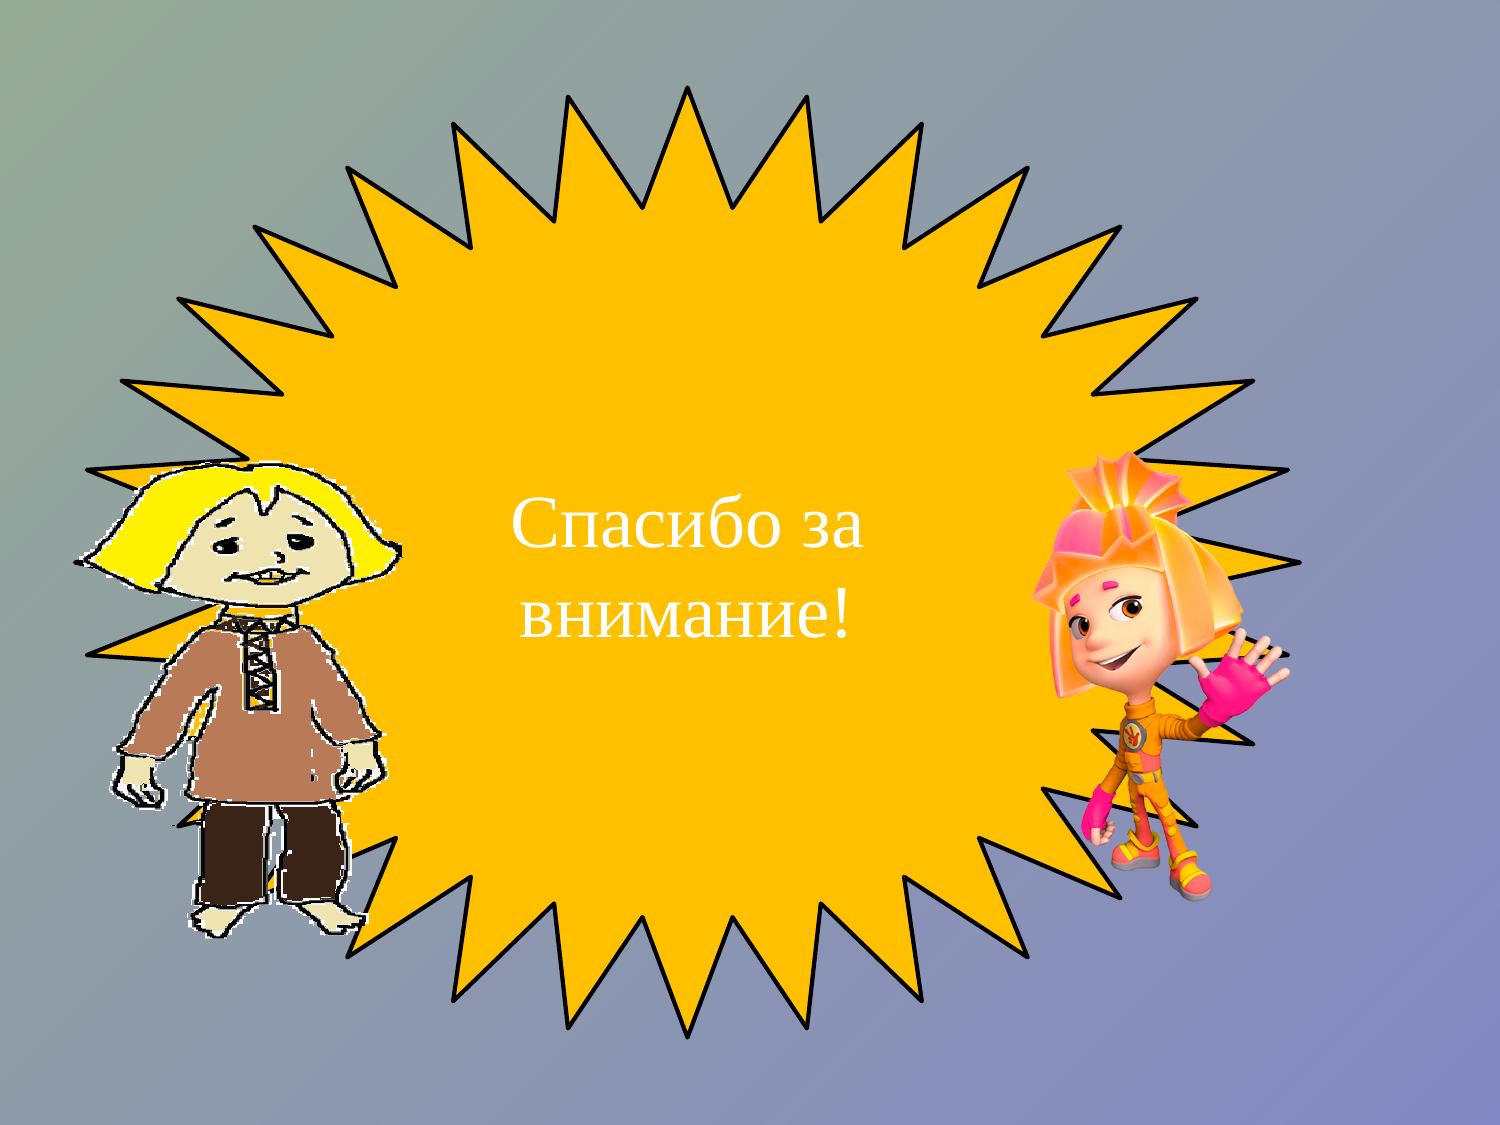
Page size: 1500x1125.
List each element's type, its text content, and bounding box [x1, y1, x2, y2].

picture [824, 337, 1500, 1013]
text_box Спасибо за внимание! [119, 85, 1199, 1040]
picture [0, 449, 451, 951]
